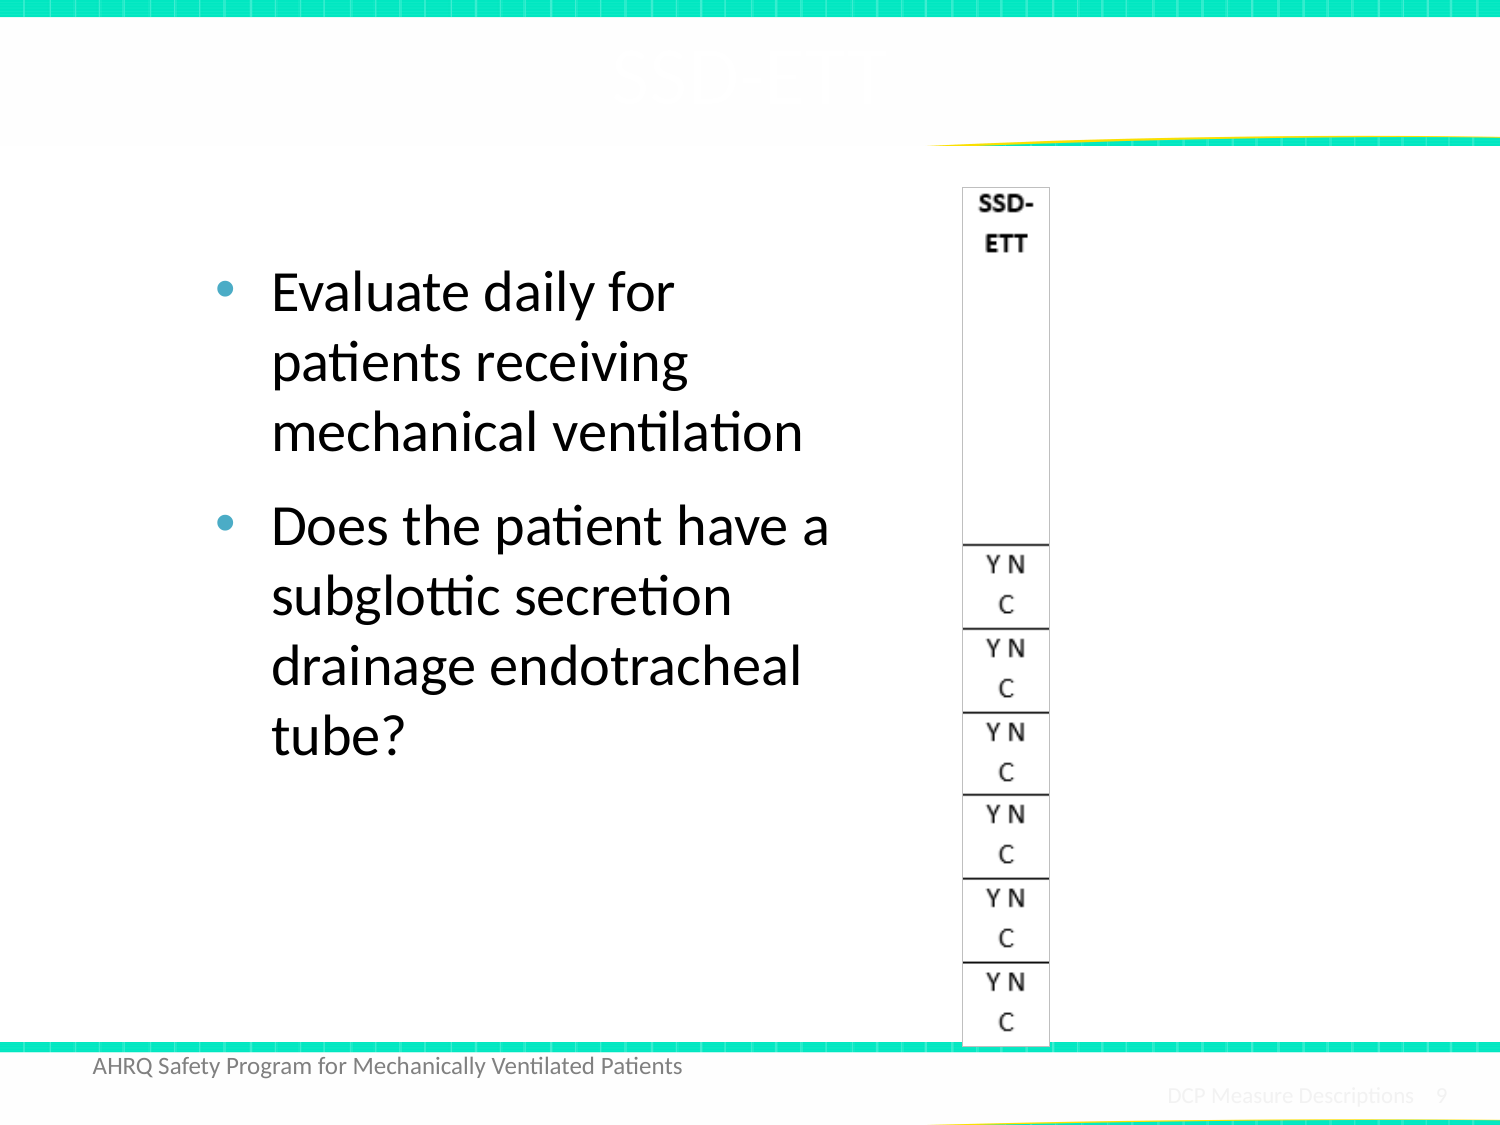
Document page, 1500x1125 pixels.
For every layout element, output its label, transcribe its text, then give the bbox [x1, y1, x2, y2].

list Evaluate daily for patients receiving mechanical ventilation Does the patient have a subglottic secretion drainage endotracheal tube? [200, 245, 863, 988]
title SSD-ETT [75, 5, 1425, 138]
picture [0, 187, 1500, 1125]
picture [0, 0, 1500, 146]
